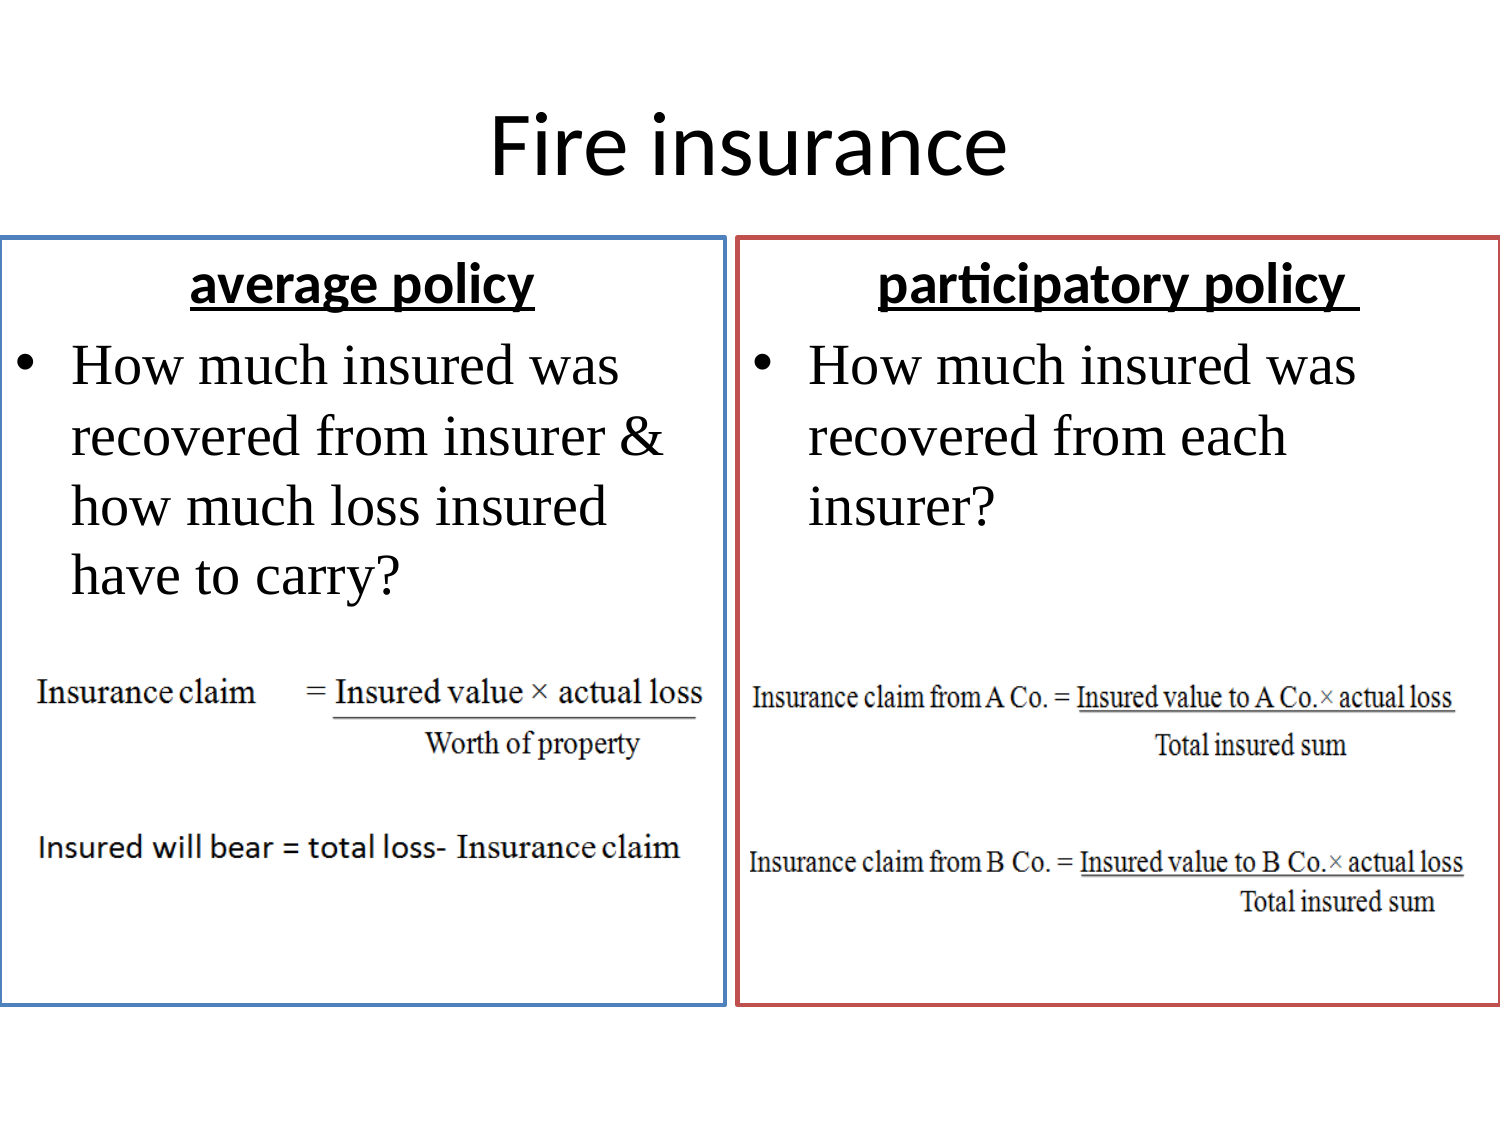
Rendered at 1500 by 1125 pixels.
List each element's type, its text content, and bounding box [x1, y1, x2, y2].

title Fire insurance [75, 45, 1425, 233]
picture [749, 671, 1463, 763]
list average policy How much insured was recovered from insurer & how much loss insured have to carry? [0, 235, 727, 1007]
picture [24, 824, 688, 865]
picture [749, 837, 1476, 926]
list participatory policy How much insured was recovered from each insurer? [735, 235, 1500, 1007]
picture [24, 661, 713, 763]
